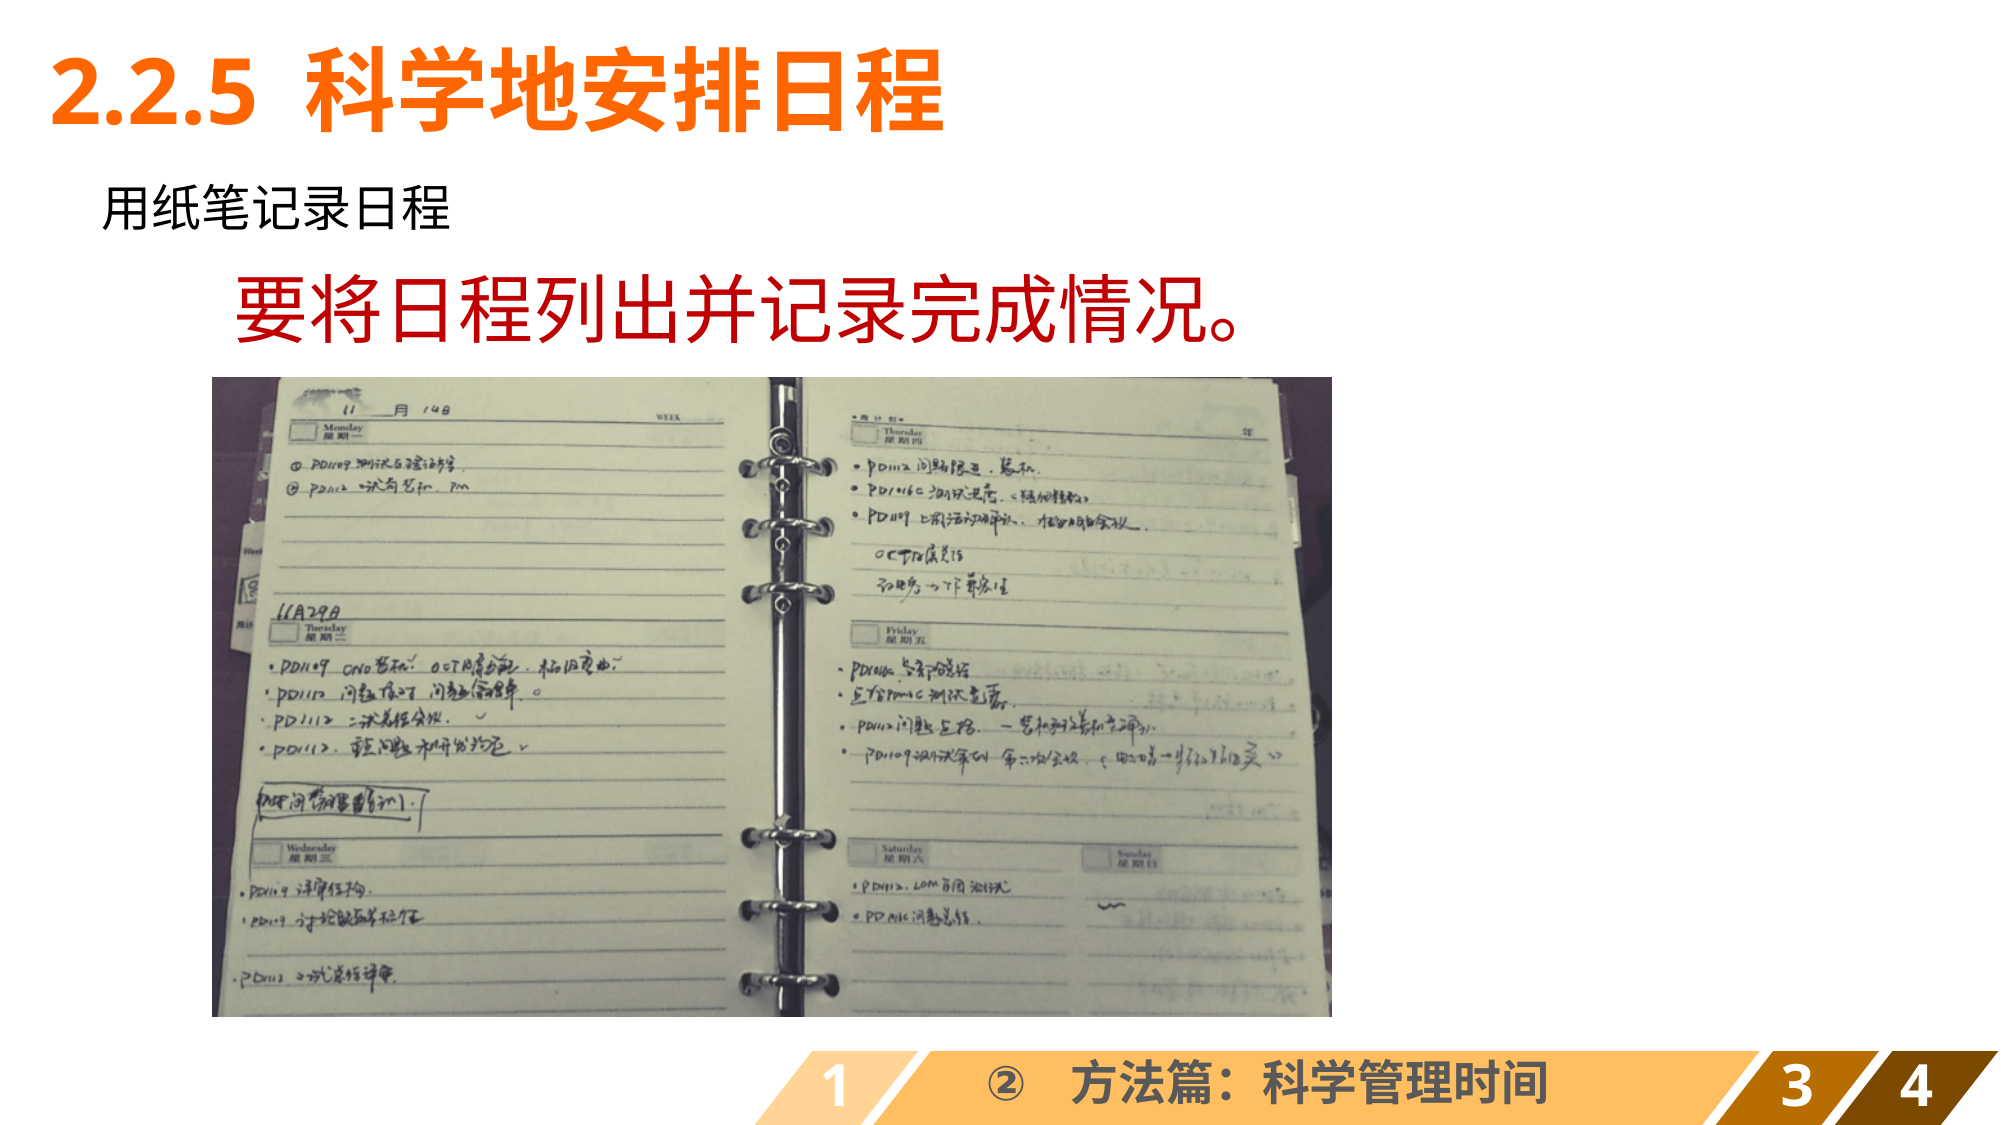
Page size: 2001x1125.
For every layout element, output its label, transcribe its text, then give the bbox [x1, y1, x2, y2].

picture [212, 377, 1332, 1017]
text_box 4 [1834, 1051, 1999, 1125]
text_box 要将日程列出并记录完成情况。 [218, 255, 1316, 361]
text_box 1 [754, 1051, 918, 1125]
text_box 方法篇：科学管理时间 [873, 1051, 1760, 1125]
text_box 3 [1715, 1051, 1879, 1125]
text_box 用纸笔记录日程 [86, 168, 1835, 244]
title 2.2.5 科学地安排日程 [33, 31, 1951, 159]
